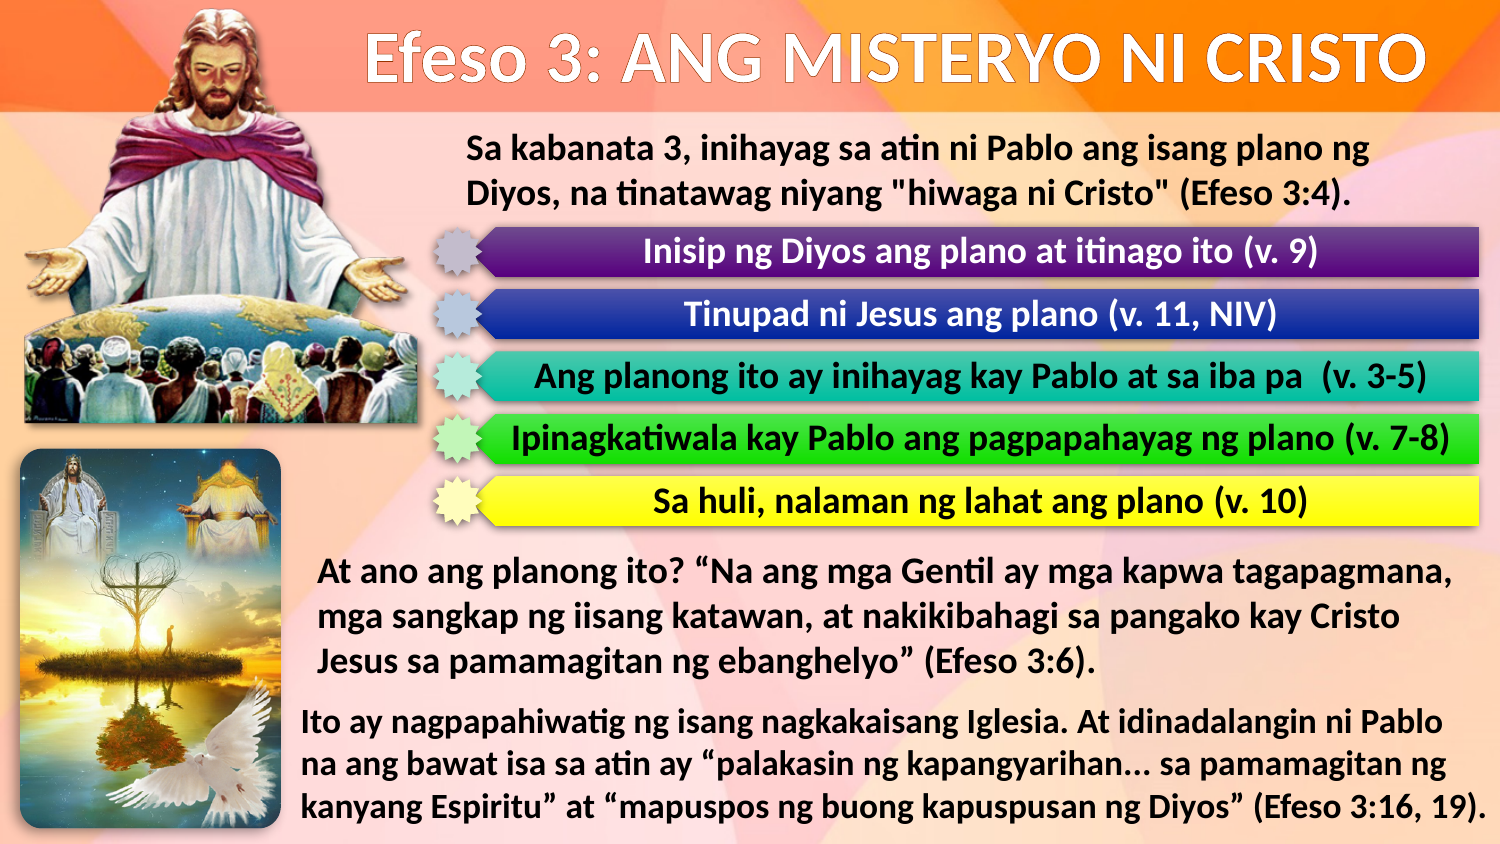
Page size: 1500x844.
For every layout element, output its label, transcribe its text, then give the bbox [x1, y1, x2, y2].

text_box At ano ang planong ito? “Na ang mga Gentil ay mga kapwa tagapagmana, mga sangkap ng iisang katawan, at nakikibahagi sa pangako kay Cristo Jesus sa pamamagitan ng ebanghelyo” (Efeso 3:6). [302, 538, 1498, 689]
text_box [431, 226, 1498, 526]
text_box Efeso 3: ANG MISTERYO NI CRISTO [294, 0, 1498, 105]
picture [0, 0, 1500, 844]
text_box Sa kabanata 3, inihayag sa atin ni Pablo ang isang plano ng Diyos, na tinatawag niyang "hiwaga ni Cristo" (Efeso 3:4). [451, 115, 1479, 221]
text_box Ito ay nagpapahiwatig ng isang nagkakaisang Iglesia. At idinadalangin ni Pablo na ang bawat isa sa atin ay “palakasin ng kapangyarihan... sa pamamagitan ng kanyang Espiritu” at “mapuspos ng buong kapuspusan ng Diyos” (Efeso 3:16, 19). [285, 690, 1500, 844]
